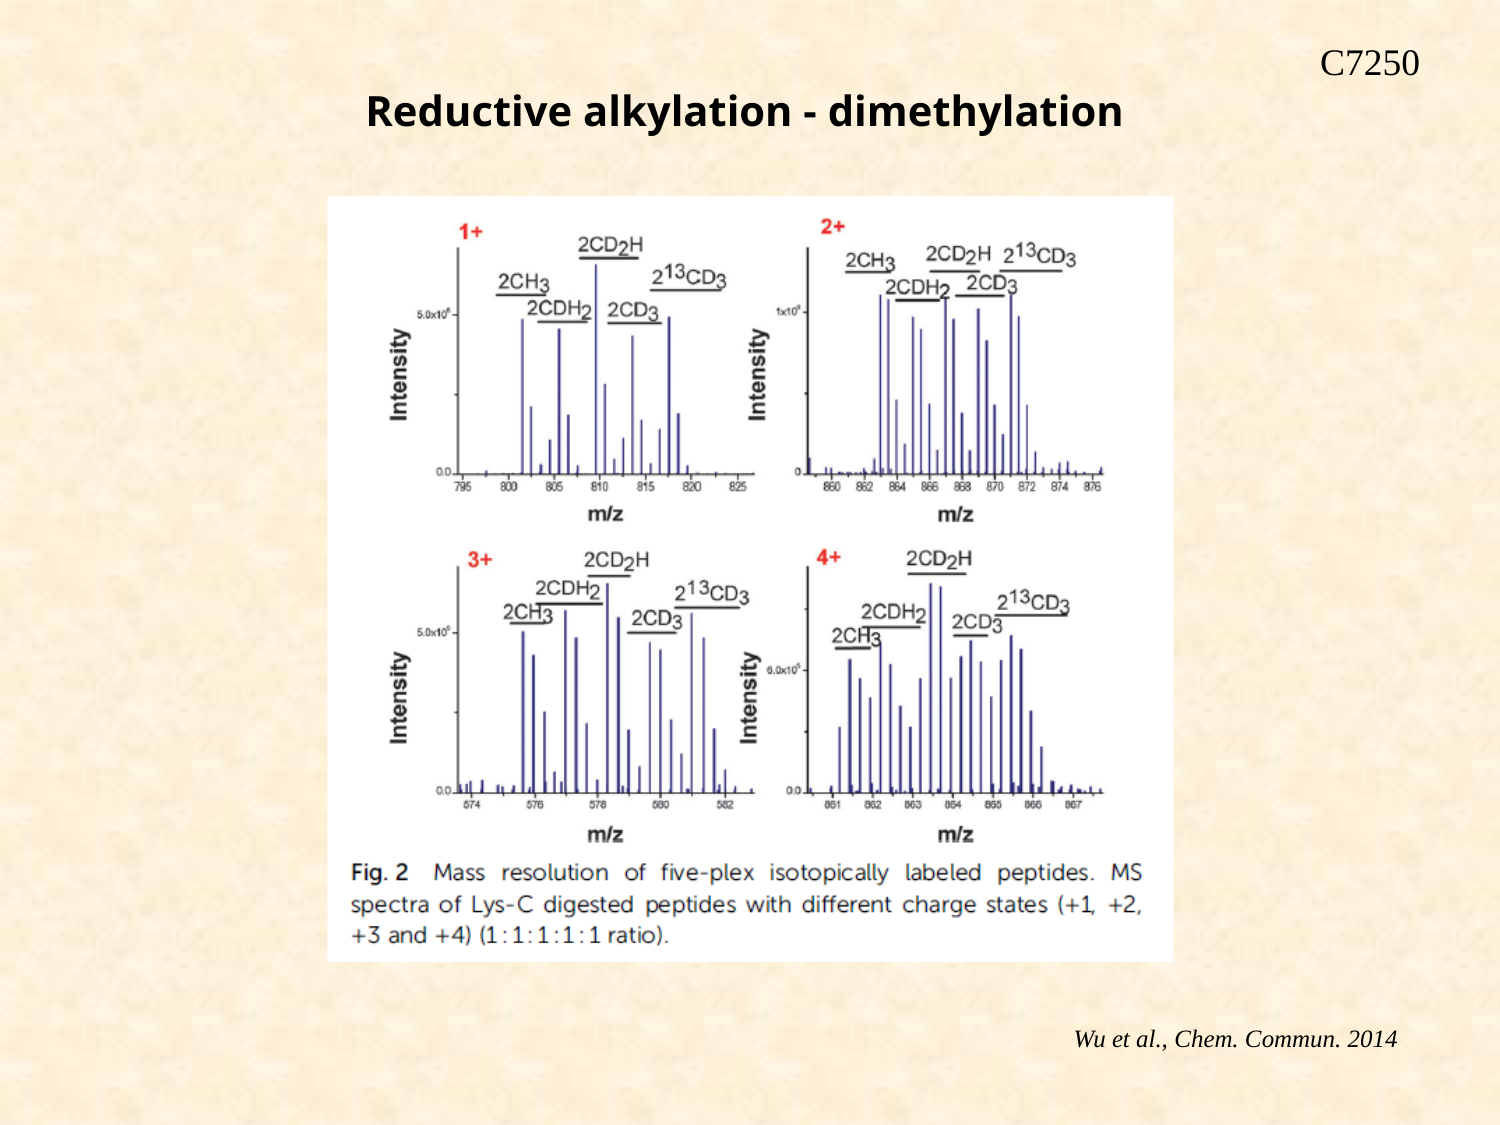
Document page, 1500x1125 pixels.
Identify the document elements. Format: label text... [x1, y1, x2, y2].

picture [0, 0, 1500, 1125]
text_box Wu et al., Chem. Commun. 2014 [1059, 1015, 1414, 1061]
text_box Reductive alkylation - dimethylation [350, 77, 1140, 143]
text_box C7250 [1305, 30, 1436, 91]
